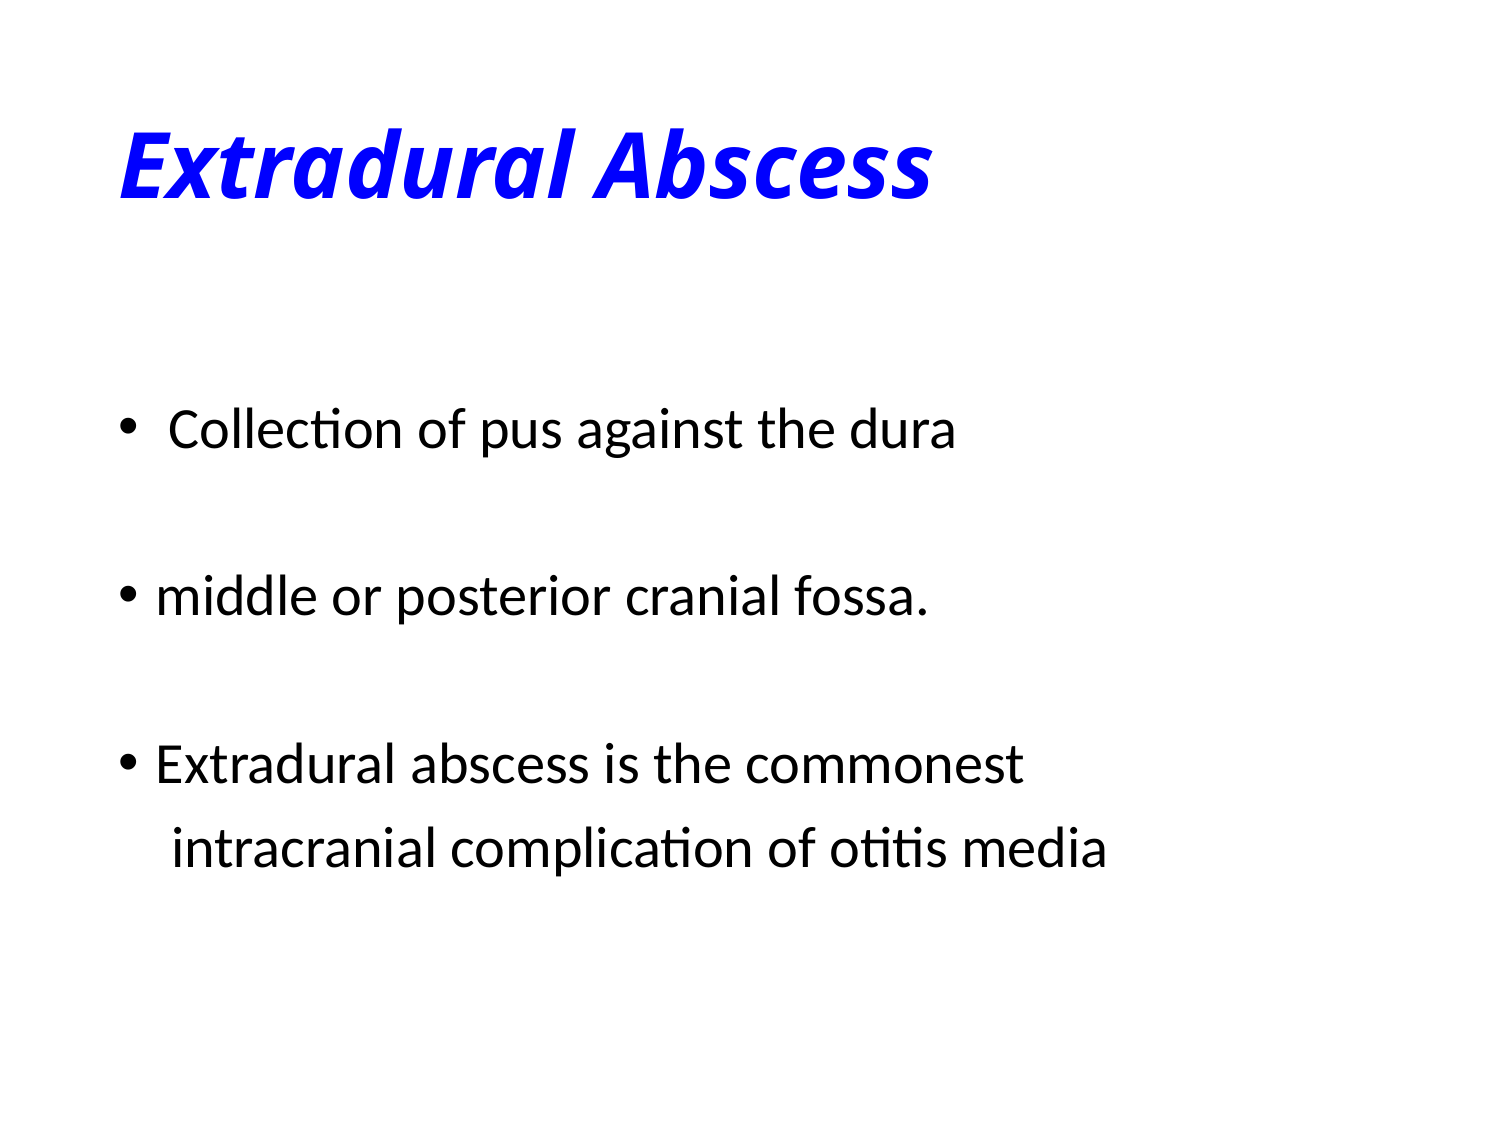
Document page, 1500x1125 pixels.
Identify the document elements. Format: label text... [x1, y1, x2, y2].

title Extradural Abscess [103, 59, 1397, 278]
list Collection of pus against the dura middle or posterior cranial fossa. Extradural abscess is the commonest intracranial complication of otitis media [103, 299, 1397, 1014]
